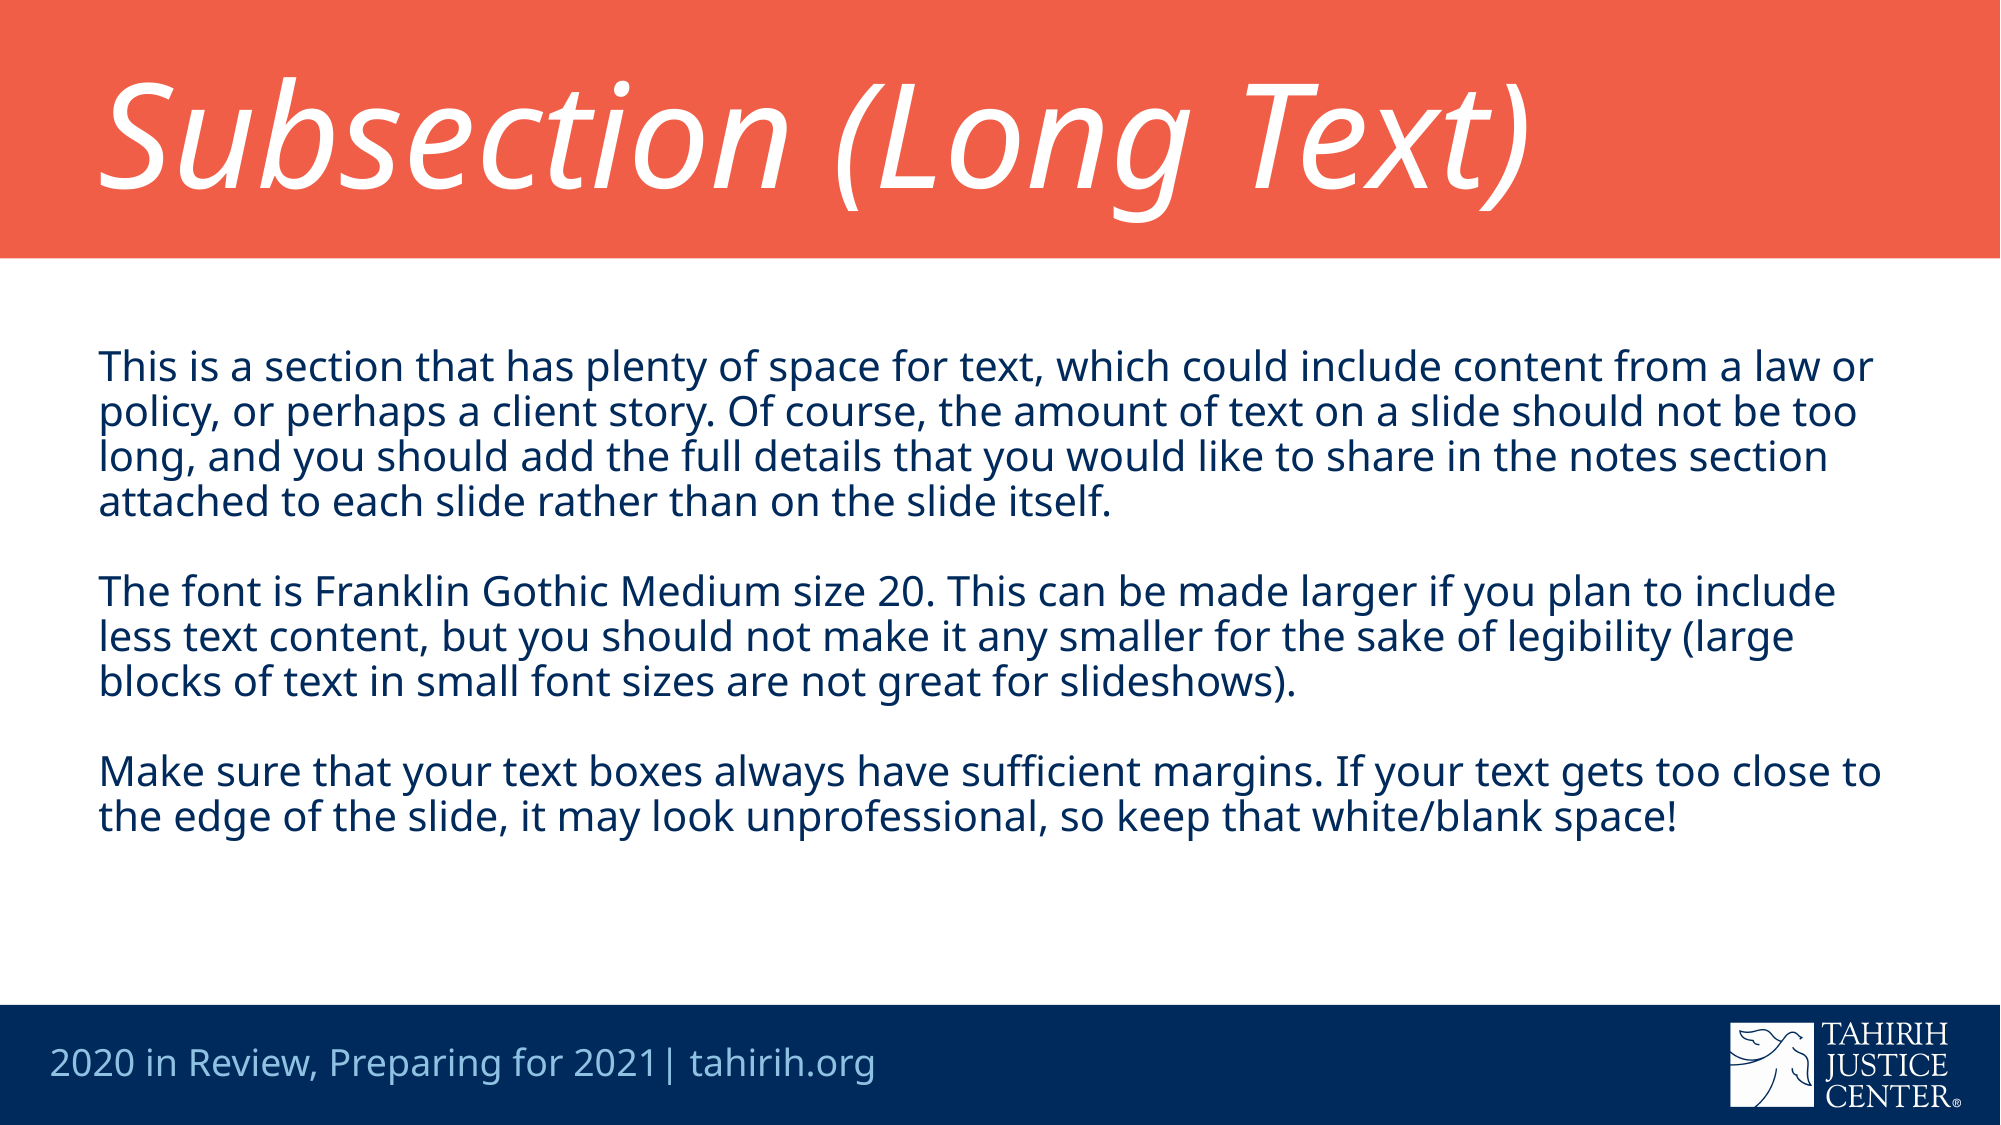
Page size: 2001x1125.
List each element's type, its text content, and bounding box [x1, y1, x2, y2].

text_box 2020 in Review, Preparing for 2021| tahirih.org [34, 1031, 892, 1091]
text_box This is a section that has plenty of space for text, which could include content from a law or policy, or perhaps a client story. Of course, the amount of text on a slide should not be too long, and you should add the full details that you would like to share in the notes section attached to each slide rather than on the slide itself. The font is Franklin Gothic Medium size 20. This can be made larger if you plan to include less text content, but you should not make it any smaller for the sake of legibility (large blocks of text in small font sizes are not great for slideshows). Make sure that your text boxes always have sufficient margins. If your text gets too close to the edge of the slide, it may look unprofessional, so keep that white/blank space! [83, 338, 1925, 848]
text_box [0, 0, 2000, 259]
picture [1730, 1022, 1961, 1108]
text_box [0, 1004, 2000, 1125]
text_box Subsection (Long Text) [83, 35, 2000, 226]
